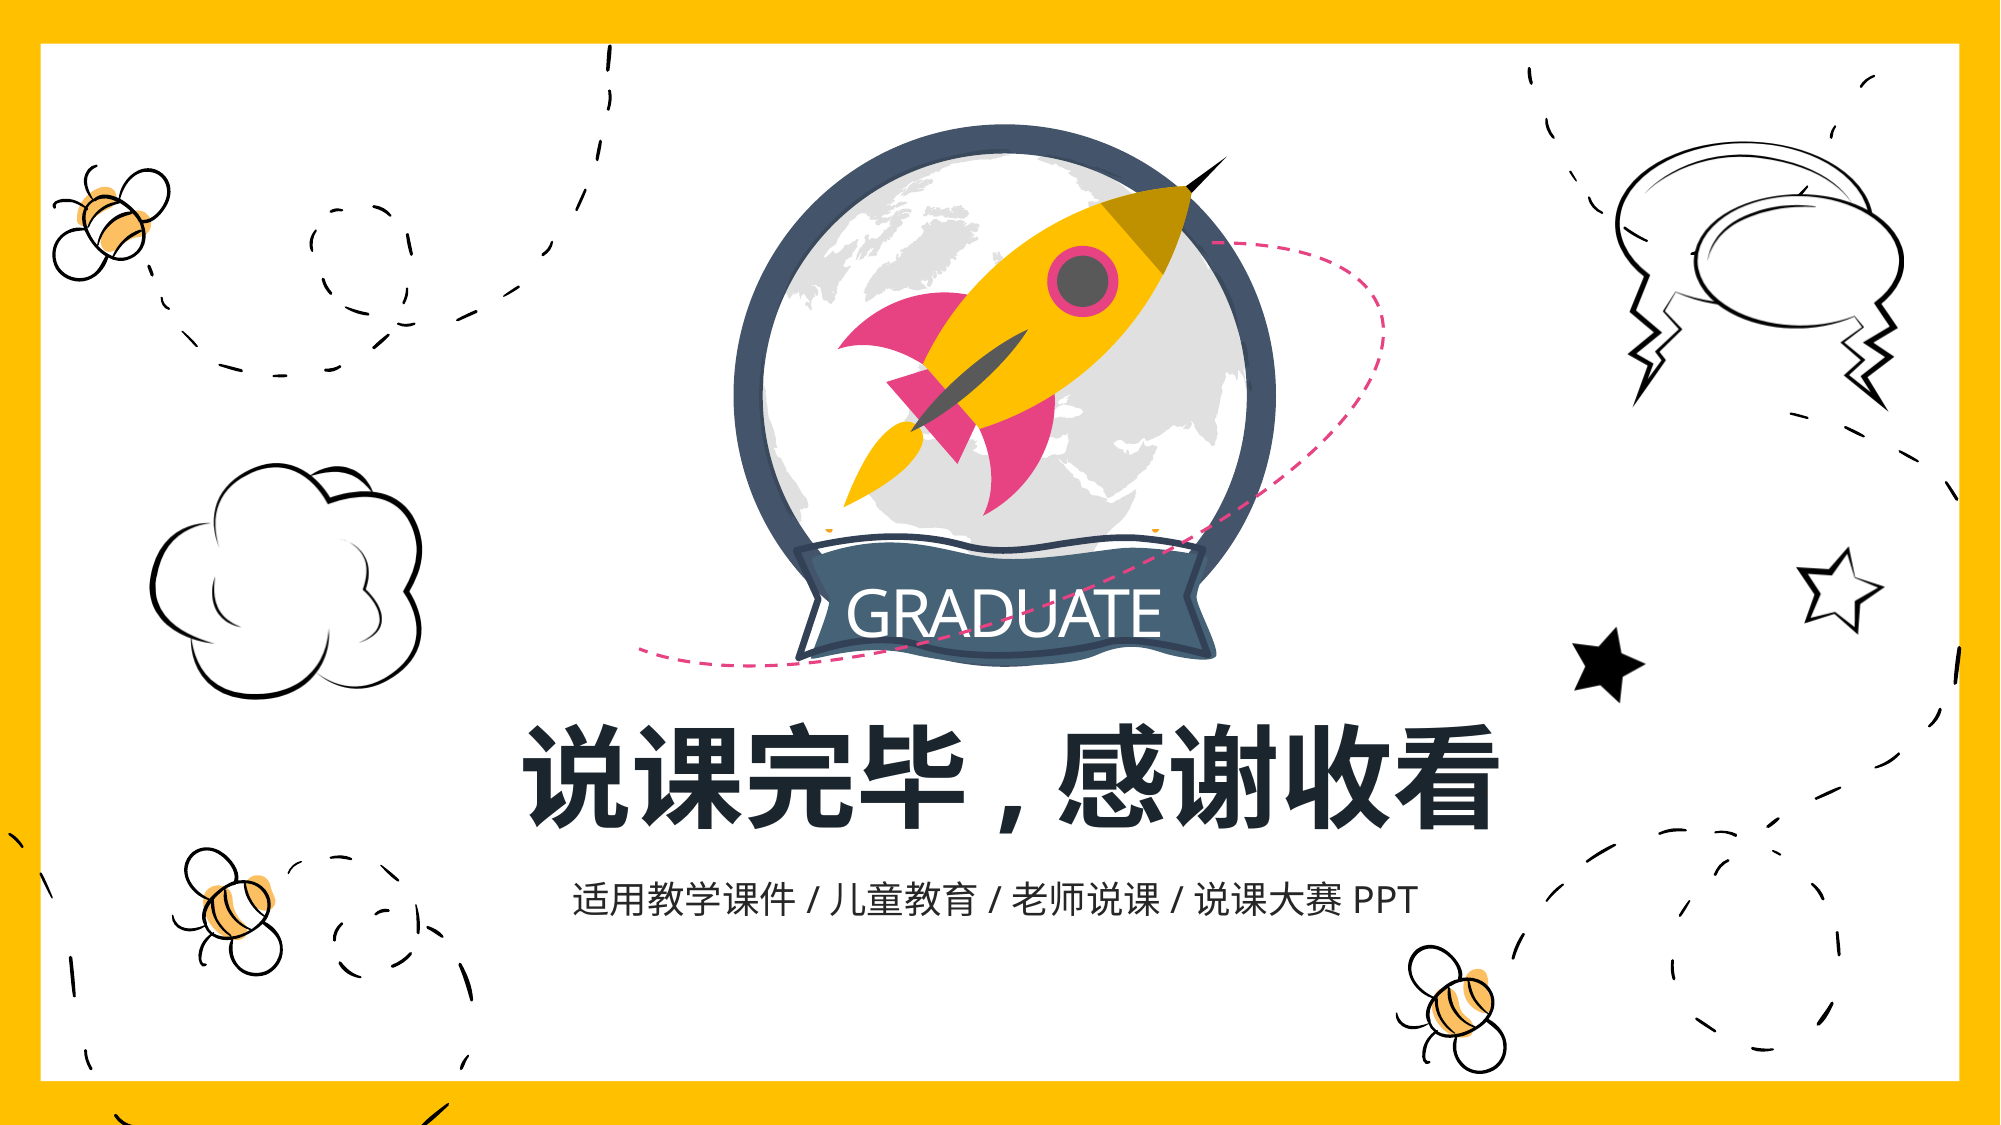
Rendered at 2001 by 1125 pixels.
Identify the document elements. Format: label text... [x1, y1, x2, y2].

picture [149, 463, 423, 701]
text_box 说课完毕,感谢收看 [303, 699, 1394, 850]
picture [1527, 67, 1959, 500]
picture [51, 43, 613, 378]
picture [1796, 546, 1885, 635]
picture [1394, 626, 1962, 1075]
text_box 适用教学课件/儿童教育/老师说课/说课大赛PPT [475, 868, 1394, 929]
picture [0, 775, 475, 1125]
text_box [837, 156, 1227, 516]
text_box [558, 138, 1406, 665]
